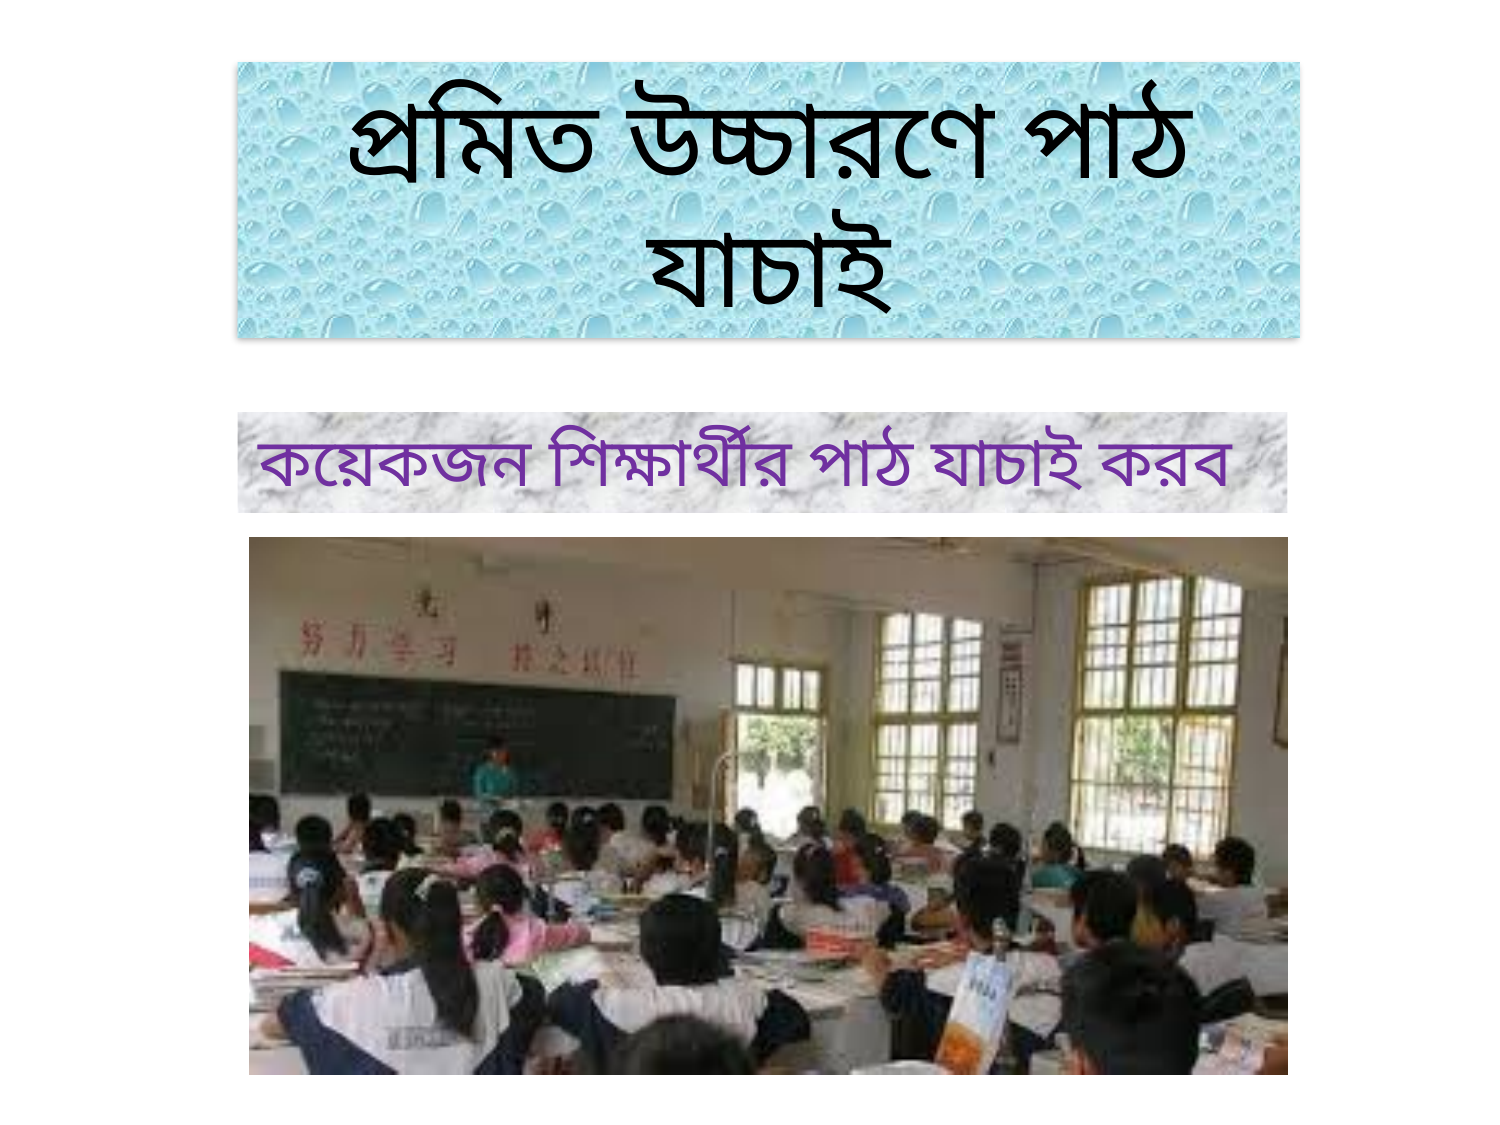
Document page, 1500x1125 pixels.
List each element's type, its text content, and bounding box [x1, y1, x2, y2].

subtitle কয়েকজন শিক্ষার্থীর পাঠ যাচাই করব [237, 412, 1288, 513]
picture [249, 537, 1288, 1076]
title প্রমিত উচ্চারণে পাঠ যাচাই [237, 62, 1300, 338]
